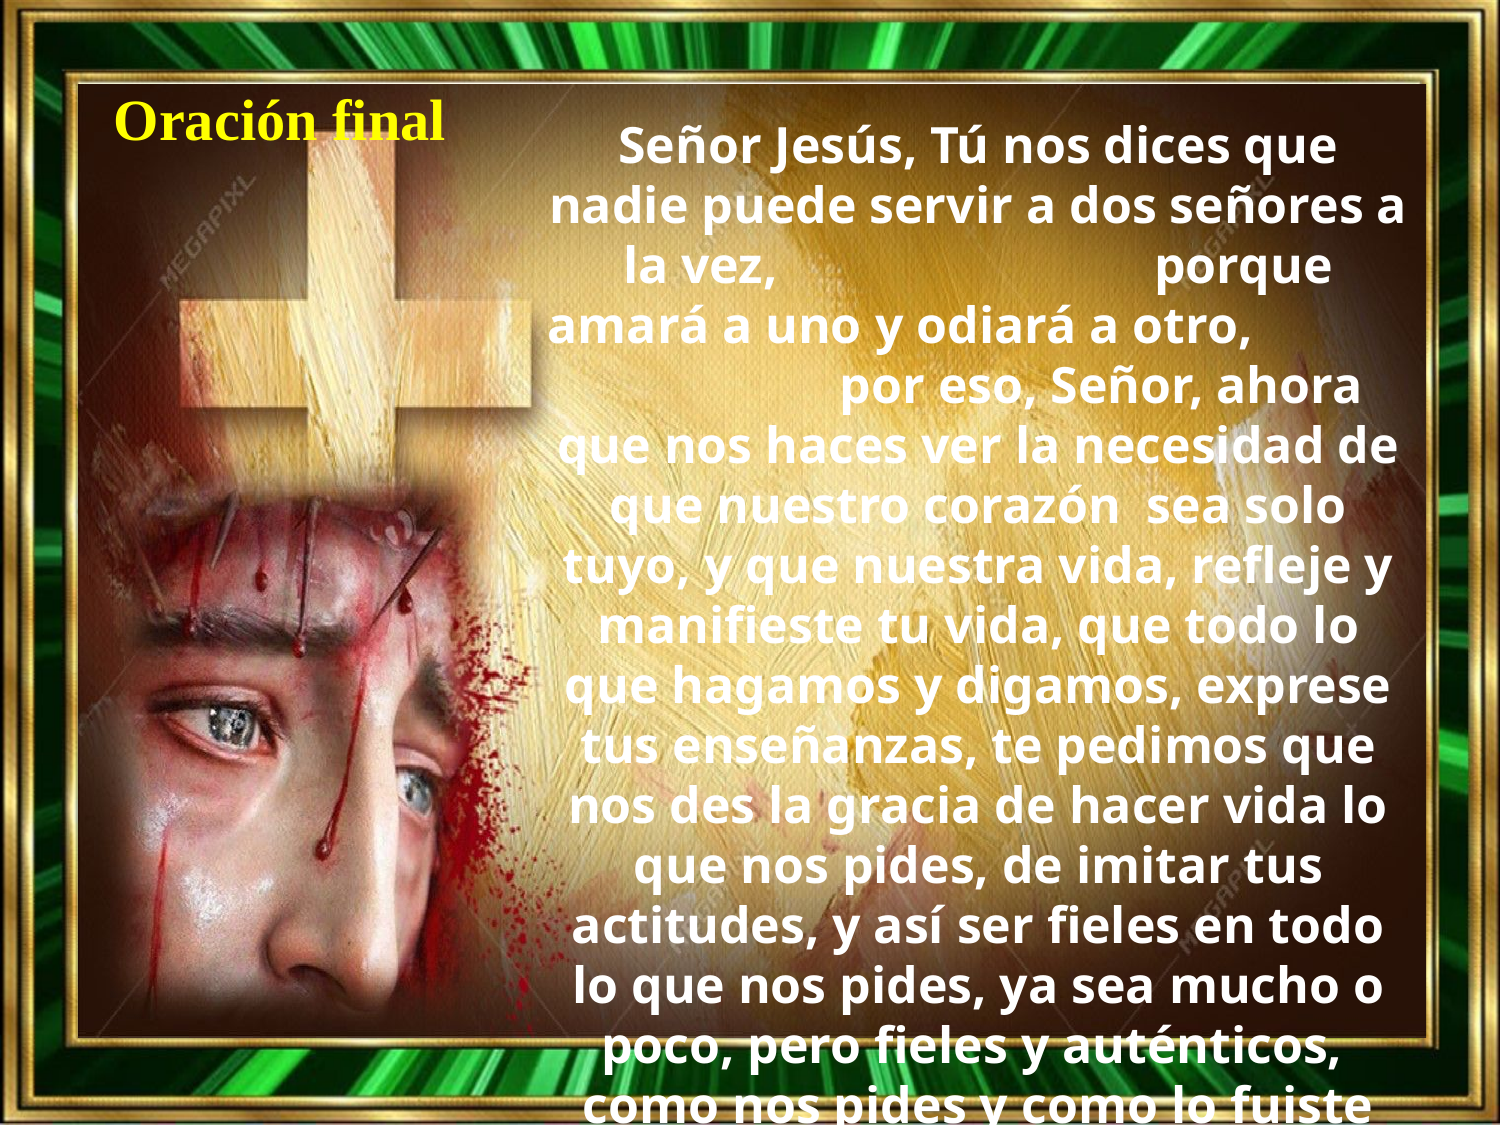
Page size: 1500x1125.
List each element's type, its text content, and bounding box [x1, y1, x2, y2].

picture [0, 0, 1500, 1125]
text_box Oración final [99, 74, 476, 82]
